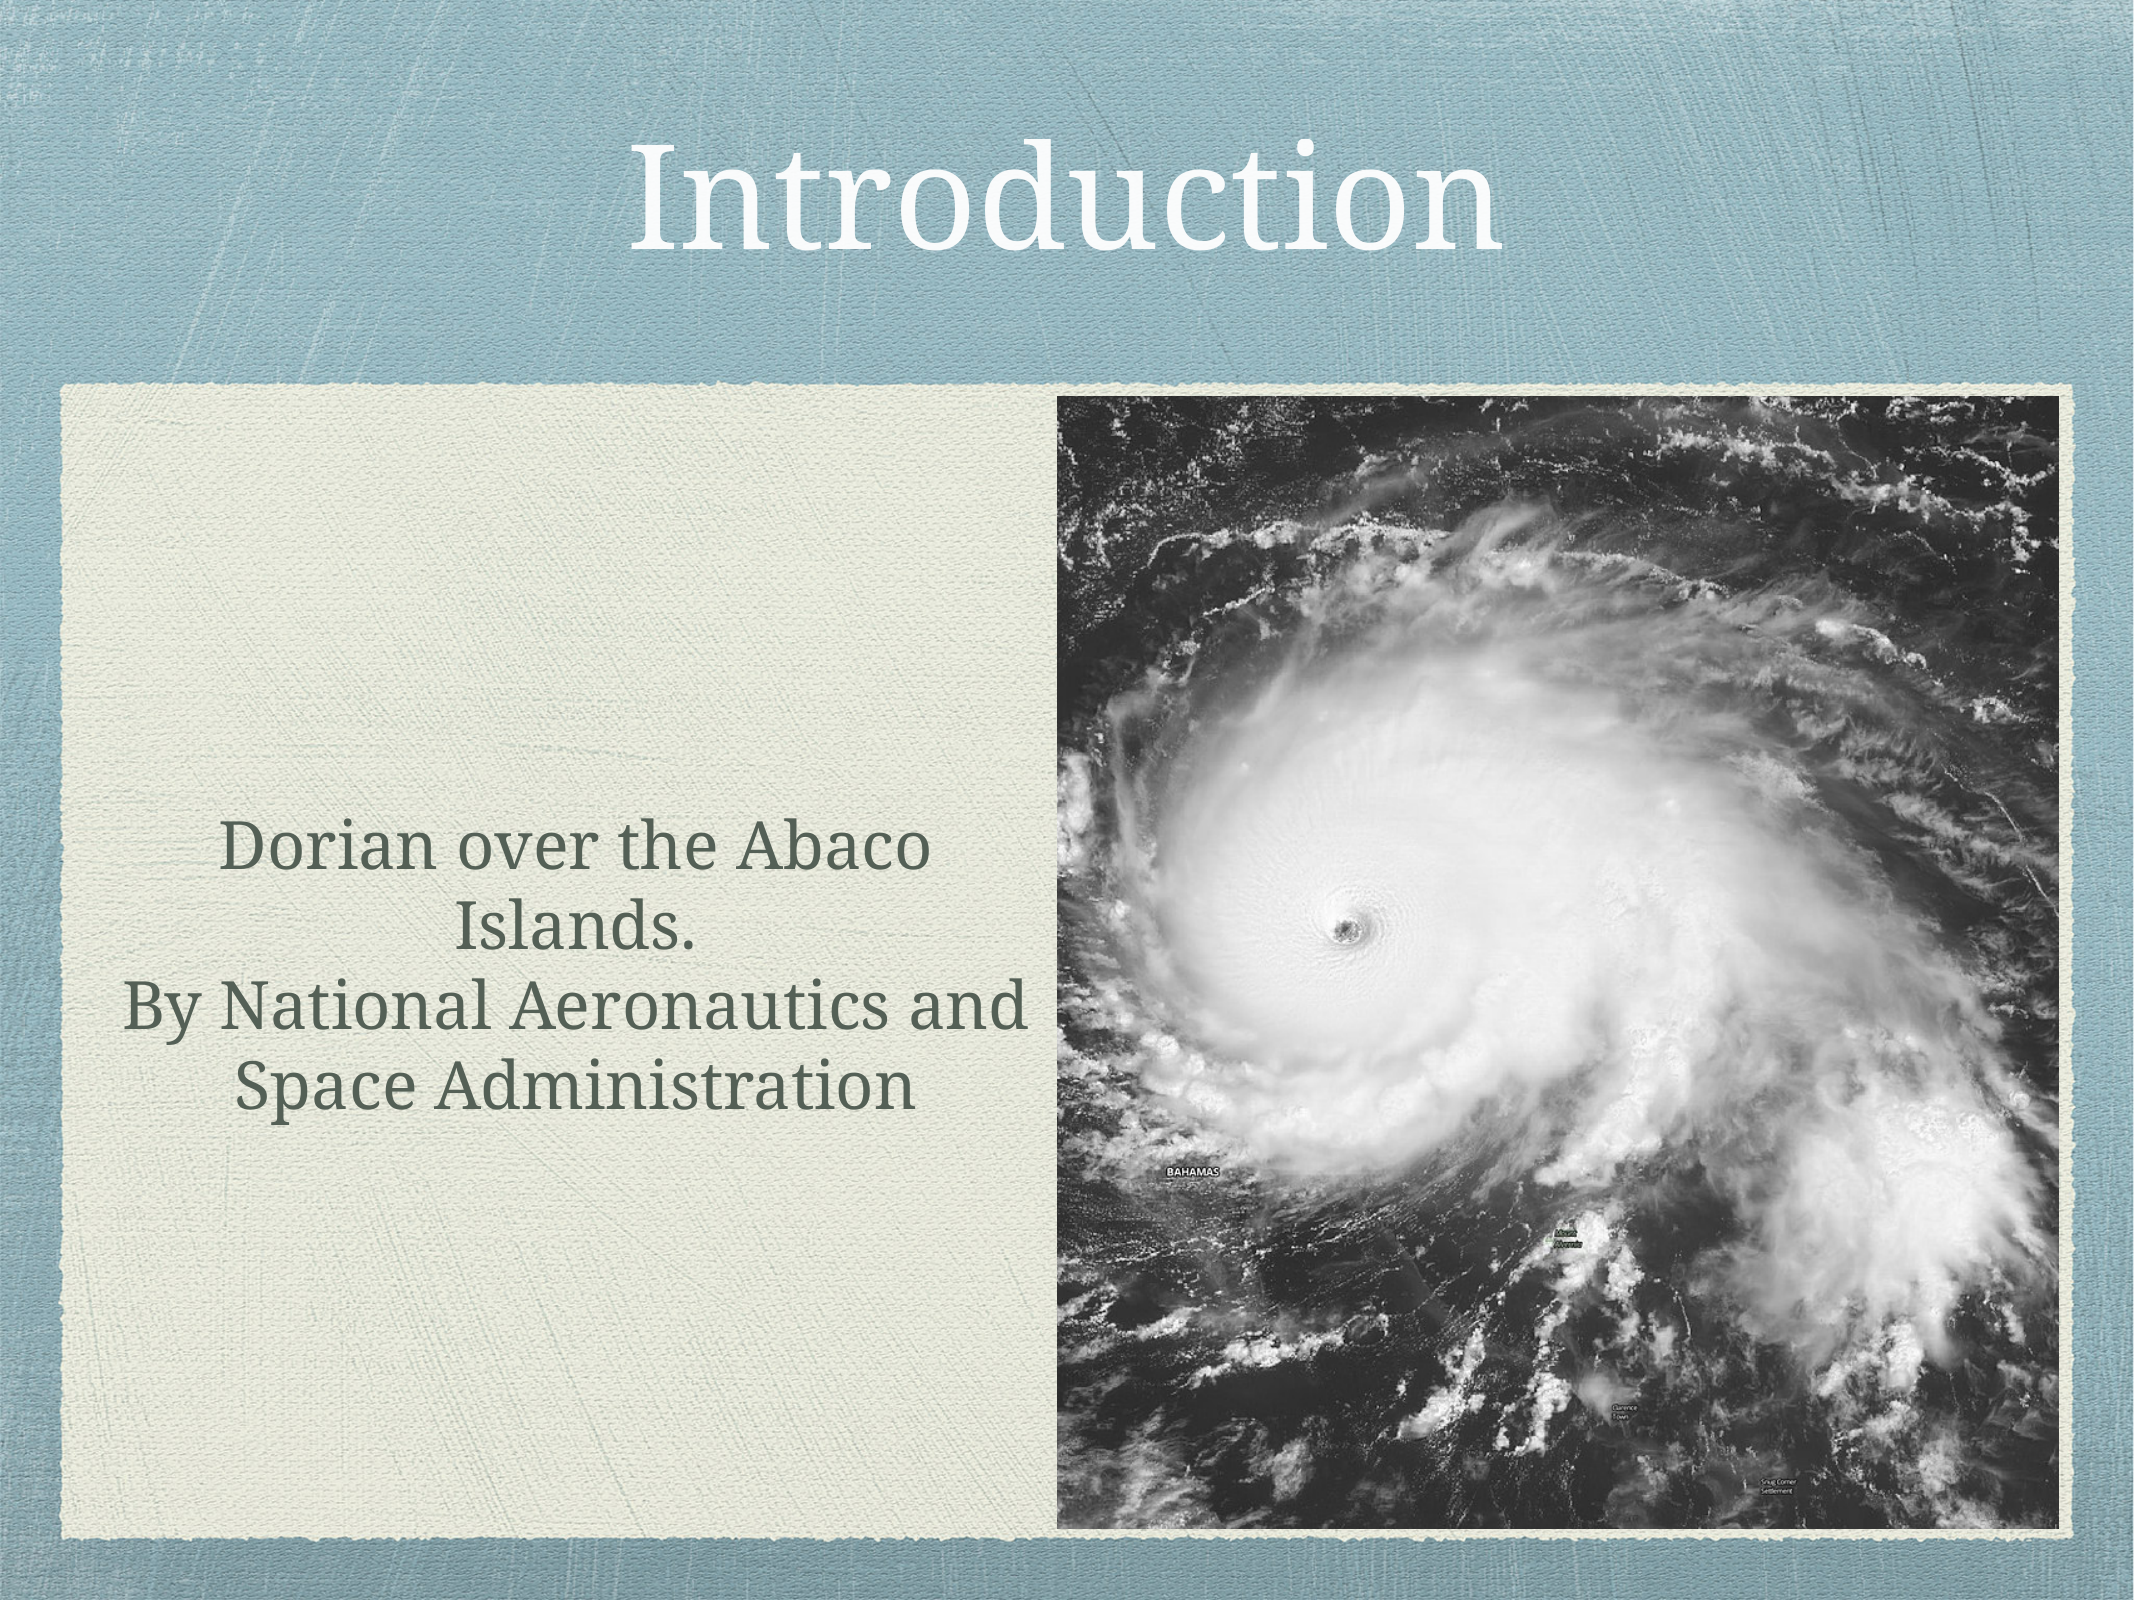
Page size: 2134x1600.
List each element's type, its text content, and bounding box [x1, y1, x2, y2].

text_box Dorian over the Abaco Islands. By National Aeronautics and Space Administration [111, 794, 1041, 1131]
picture [0, 0, 2134, 1600]
title Introduction [105, 24, 2028, 359]
